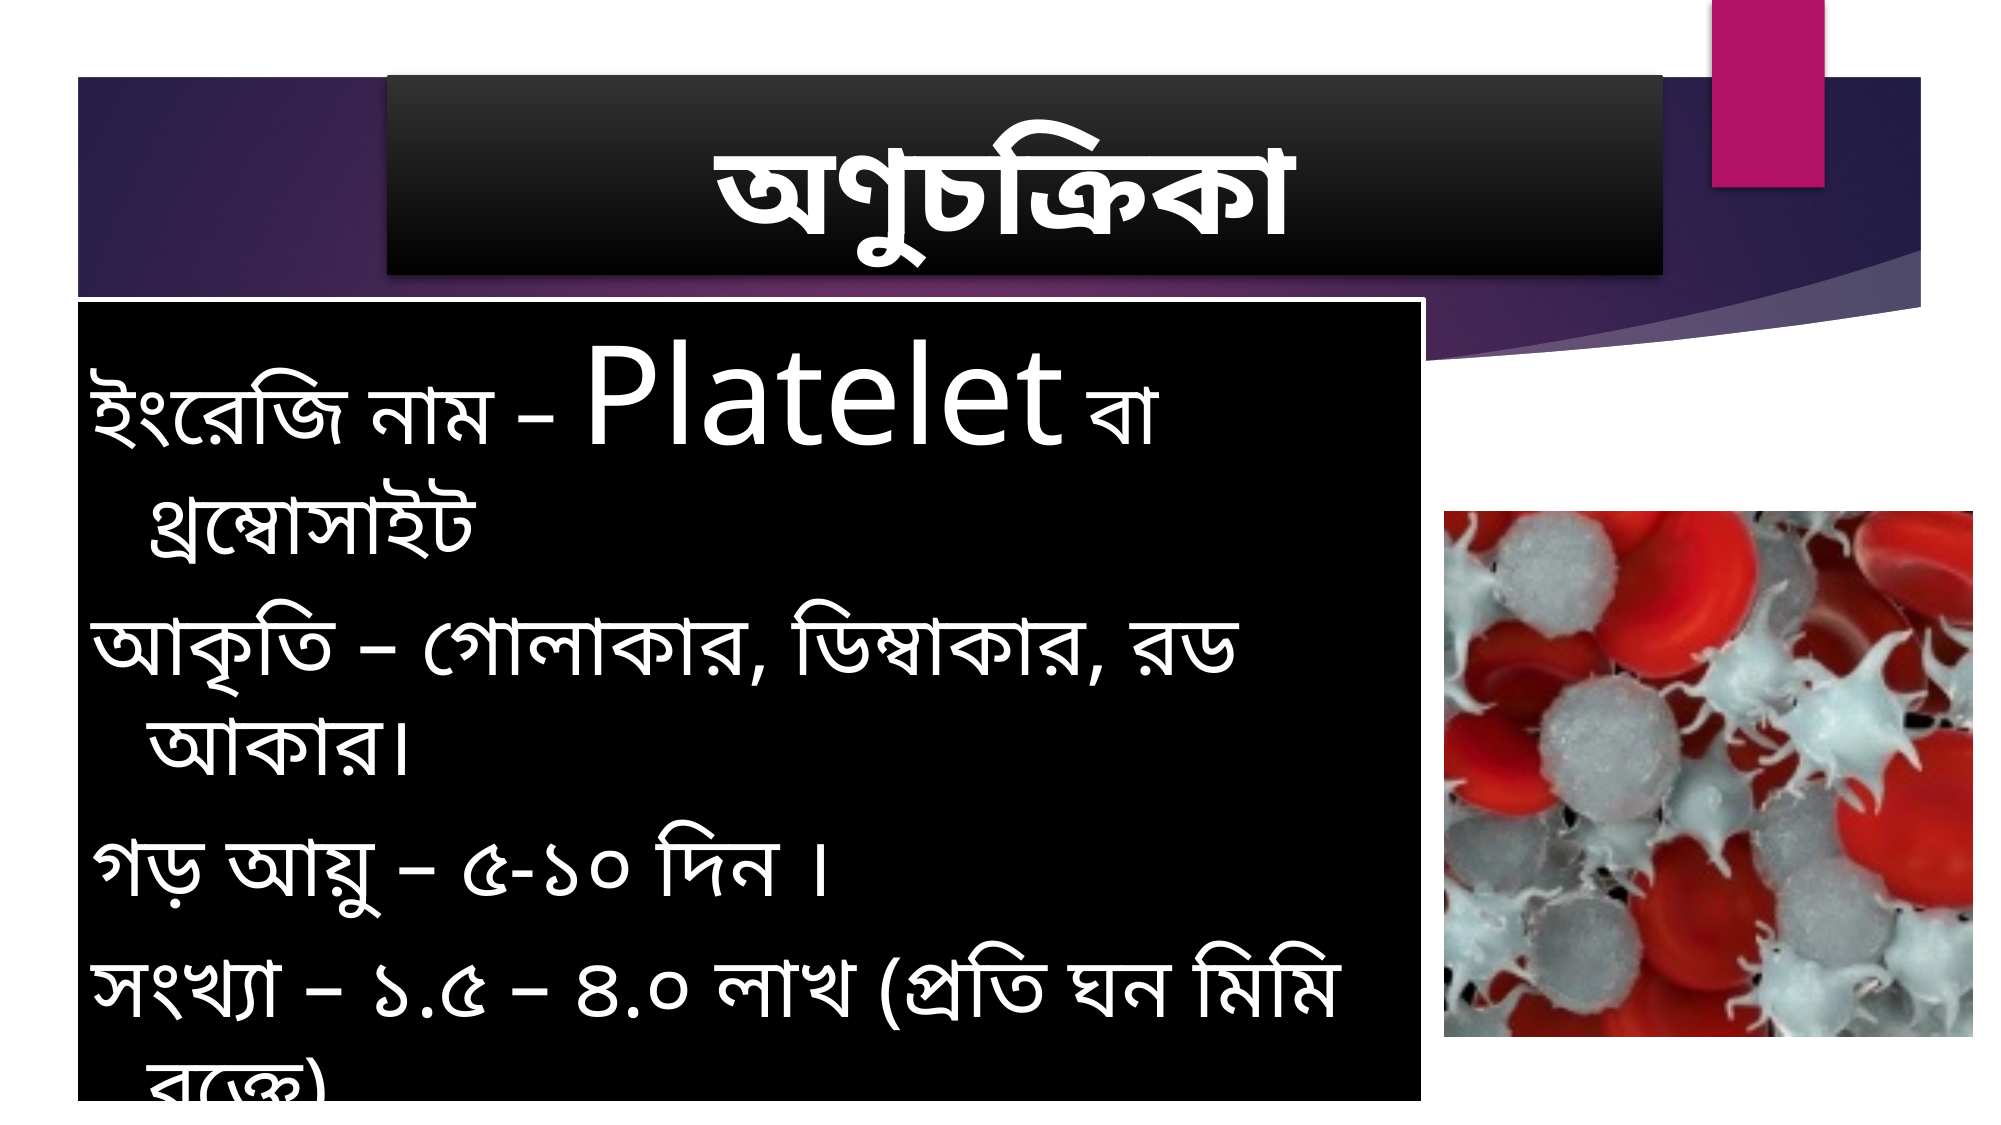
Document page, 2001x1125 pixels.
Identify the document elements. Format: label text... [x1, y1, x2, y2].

picture [1443, 511, 1973, 1037]
title অণুচক্রিকা [387, 75, 1663, 275]
list ইংরেজি নাম – Platelet বা থ্রম্বোসাইট আকৃতি – গোলাকার, ডিম্বাকার, রড আকার। গড় আয়ু – ৫-১০ দিন । সংখ্যা – ১.৫ – ৪.০ লাখ (প্রতি ঘন মিমি রক্তে) অসুস্থ ব্যাক্তির দেহে সংখ্যা বেশি থাকে । বৈশিষ্ট্য – নিউক্লিয়াস বিহীন, রক্ত তঞ্চন । [74, 297, 1426, 1106]
